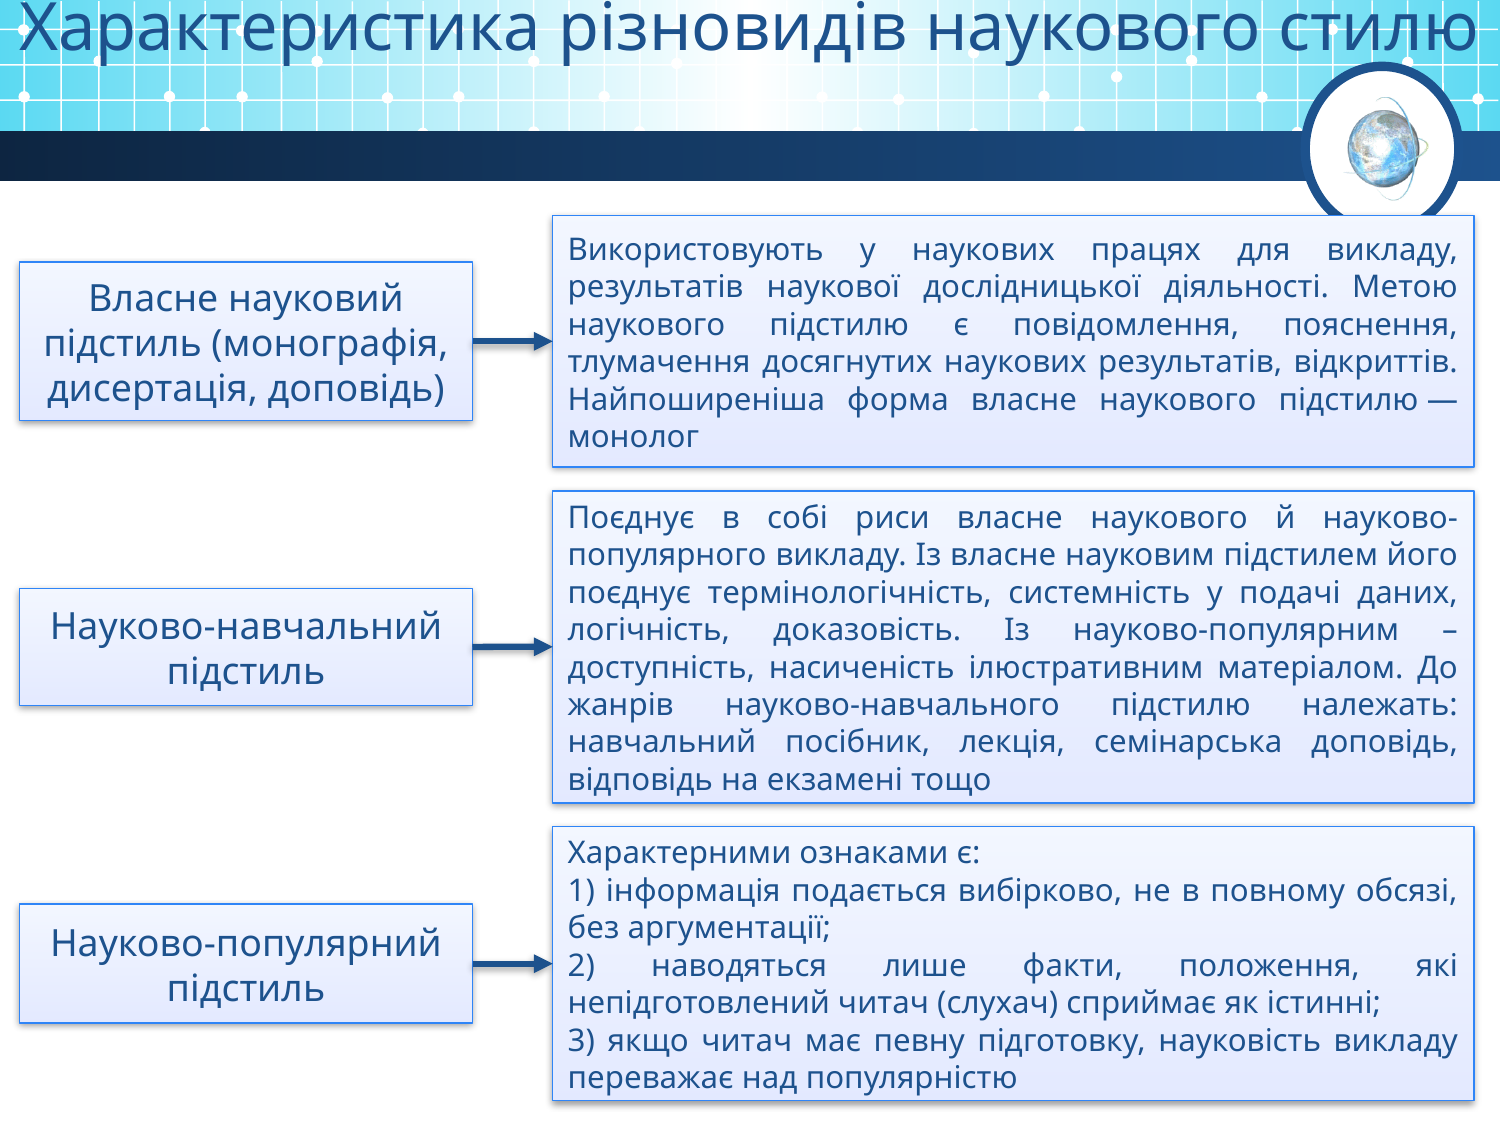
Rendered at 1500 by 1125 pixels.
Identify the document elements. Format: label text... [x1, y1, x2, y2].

text_box Науково-навчальний підстиль [19, 588, 473, 706]
text_box Поєднує в собі риси власне наукового й науково-популярного викладу. Із власне науковим підстилем його поєднує термінологічність, системність у подачі даних, логічність, доказовість. Із науково-популярним – доступність, насиченість ілюстративним матеріалом. До жанрів науково-навчального підстилю належать: навчальний посібник, лекція, семінарська доповідь, відповідь на екзамені тощо [552, 490, 1475, 804]
text_box Використовують у наукових працях для викладу, результатів наукової дослідницької діяльності. Метою наукового підстилю є повідомлення, пояснення, тлумачення досягнутих наукових результатів, відкриттів. Найпоширеніша форма власне наукового підстилю — монолог [552, 215, 1475, 468]
text_box Характерними ознаками є: 1) інформація подається вибірково, не в повному обсязі, без аргументації; 2) наводяться лише факти, положення, які непідготовлений читач (слухач) сприймає як істинні; 3) якщо читач має певну підготовку, науковість викладу переважає над популярністю [552, 826, 1475, 1101]
picture [1310, 72, 1454, 215]
text_box Характеристика різновидів наукового стилю [0, 0, 1500, 72]
text_box Власне науковий підстиль (монографія, дисертація, доповідь) [19, 261, 473, 421]
text_box Науково-популярний підстиль [19, 903, 473, 1024]
